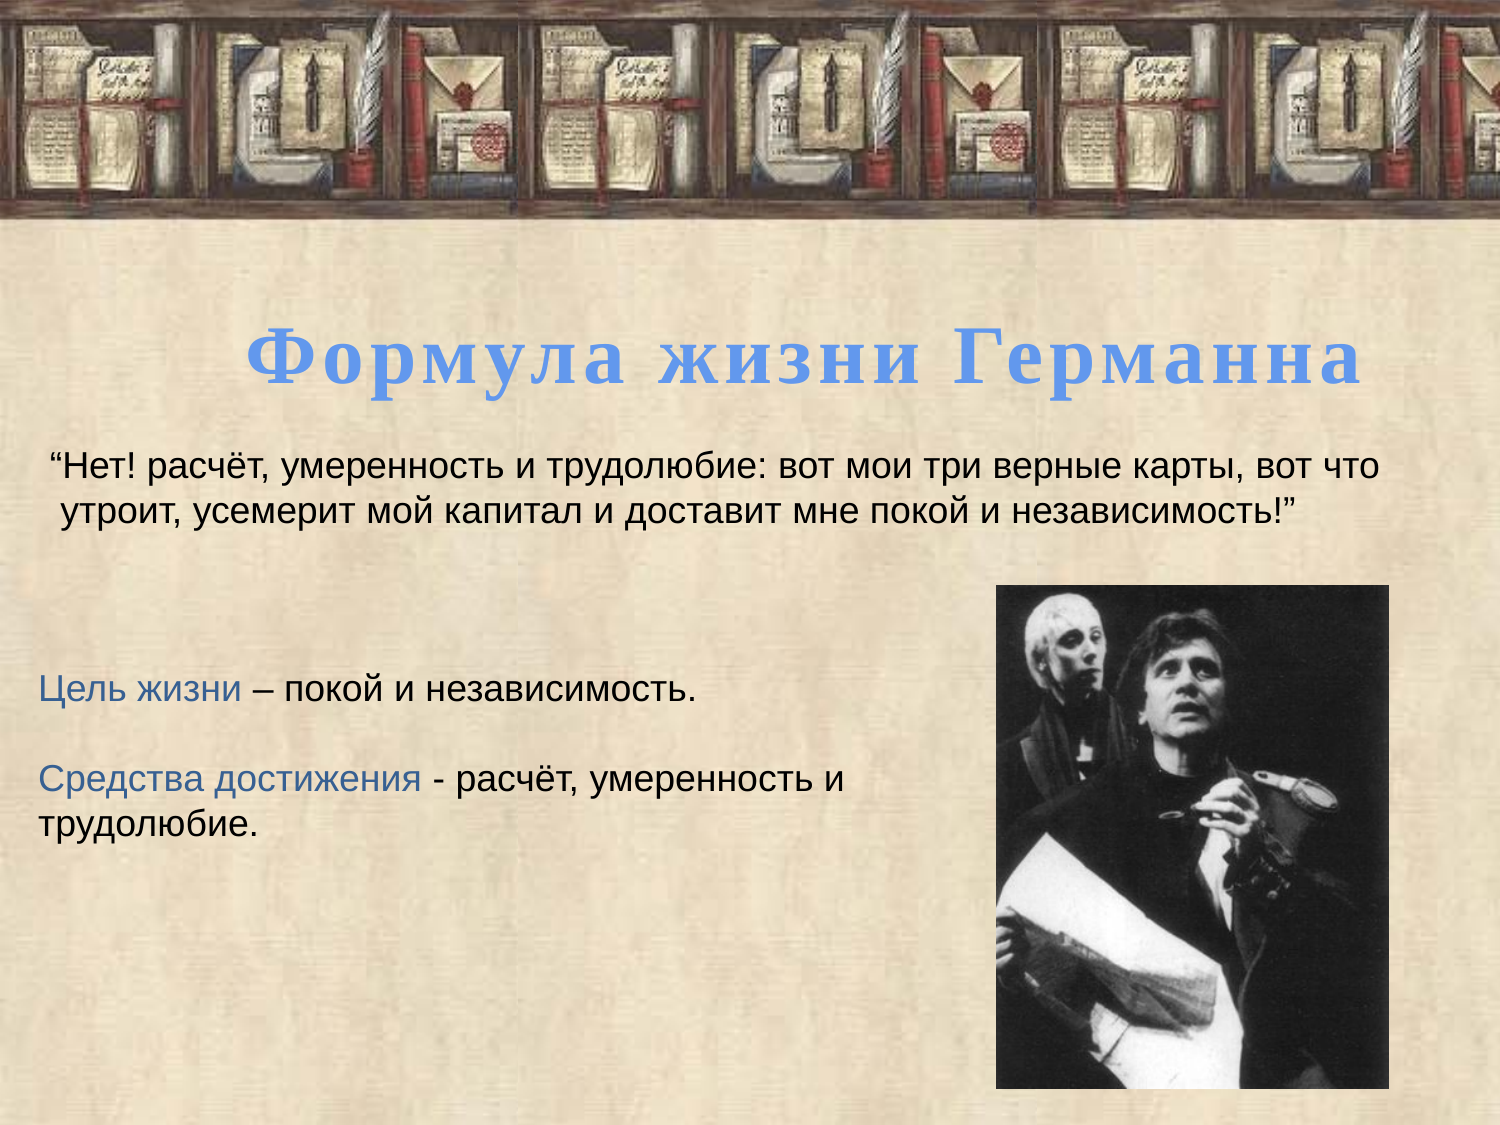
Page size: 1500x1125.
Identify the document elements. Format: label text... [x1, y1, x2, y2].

text_box Формула жизни Германна [152, 292, 1456, 408]
text_box “Нет! расчёт, умеренность и трудолюбие: вот мои три верные карты, вот что утроит, усемерит мой капитал и доставит мне покой и независимость!” [35, 433, 1457, 539]
text_box Цель жизни – покой и независимость. Средства достижения - расчёт, умеренность и трудолюбие. [23, 656, 961, 851]
picture [0, 0, 1500, 1125]
